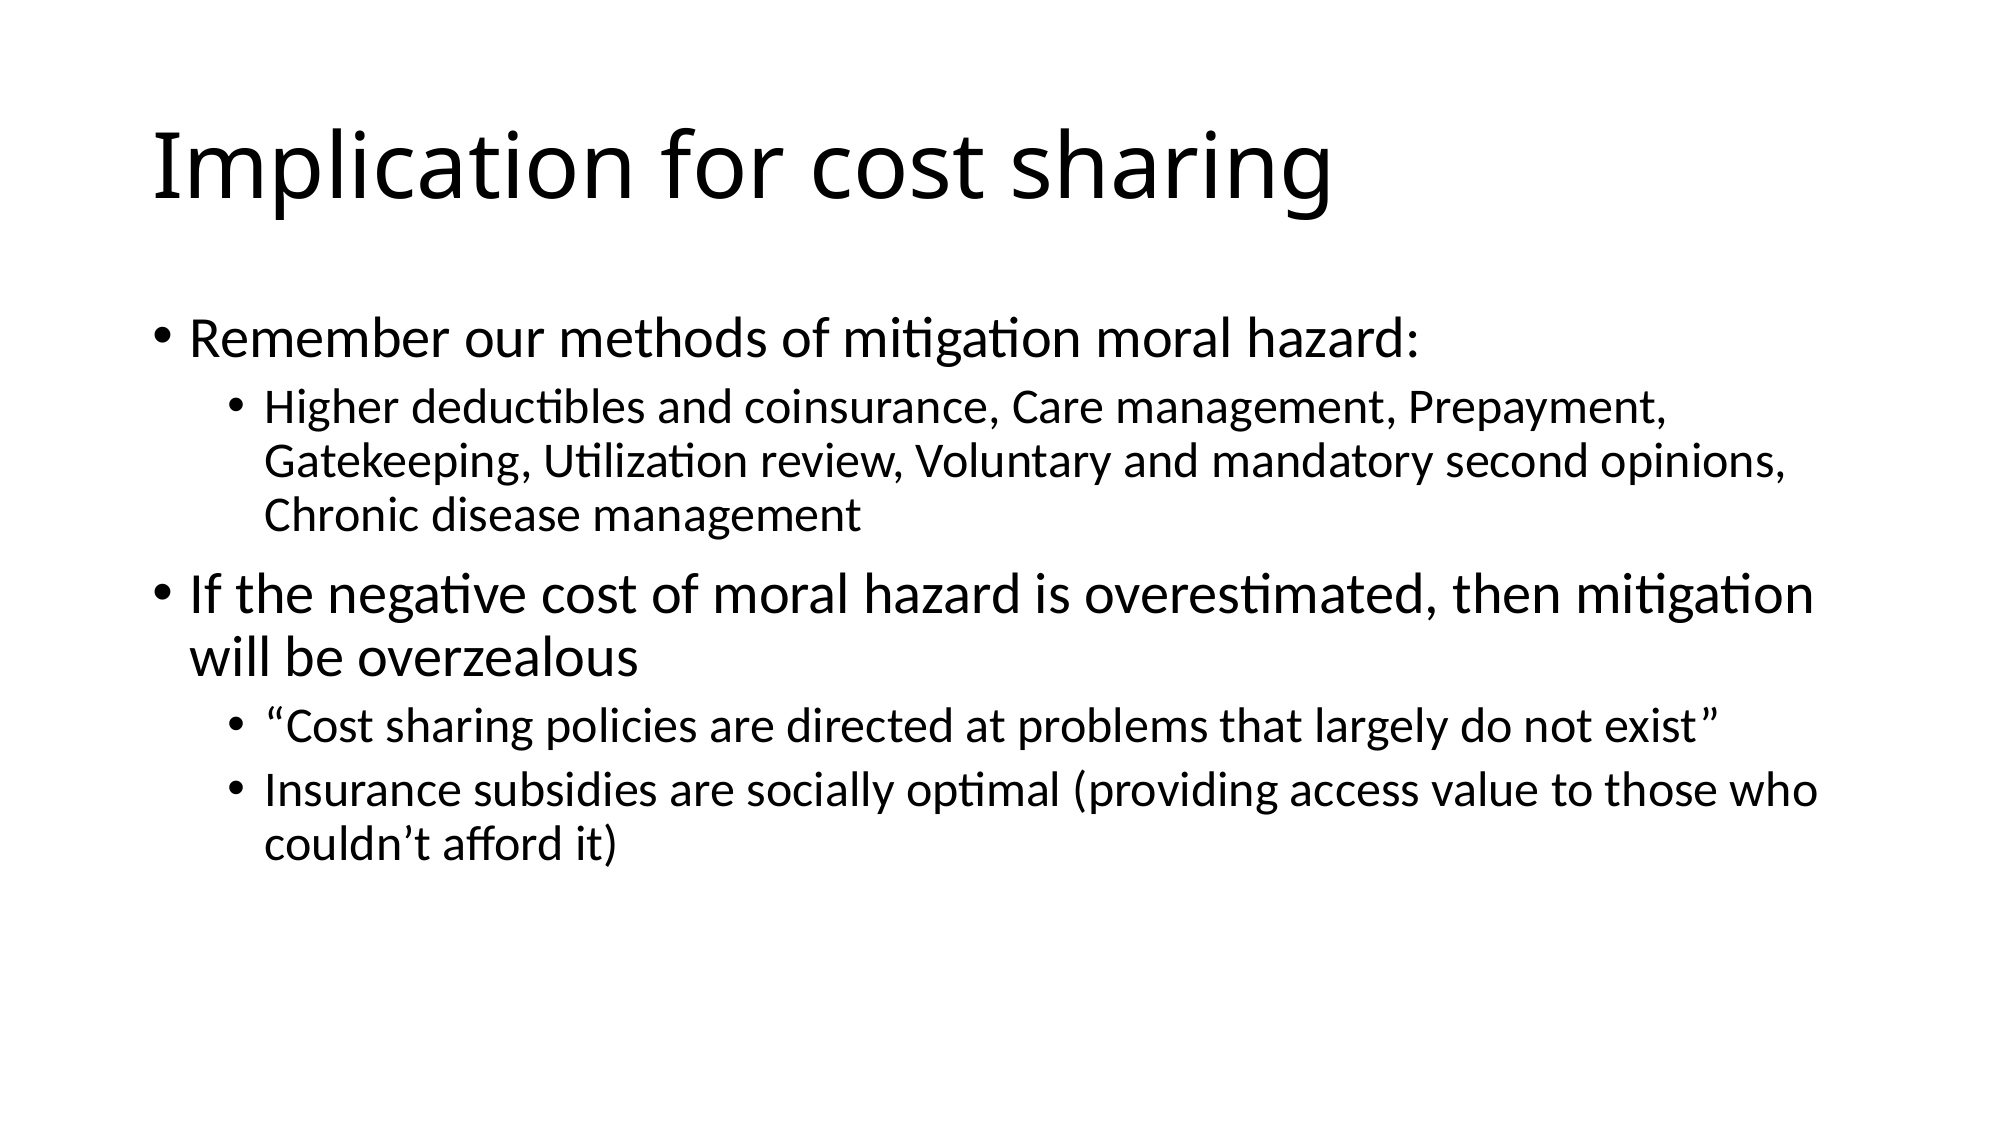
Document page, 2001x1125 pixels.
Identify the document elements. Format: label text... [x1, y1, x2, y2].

list Remember our methods of mitigation moral hazard: Higher deductibles and coinsurance, Care management, Prepayment, Gatekeeping, Utilization review, Voluntary and mandatory second opinions, Chronic disease management If the negative cost of moral hazard is overestimated, then mitigation will be overzealous “Cost sharing policies are directed at problems that largely do not exist” Insurance subsidies are socially optimal (providing access value to those who couldn’t afford it) [137, 299, 1863, 1102]
title Implication for cost sharing [137, 59, 1863, 278]
